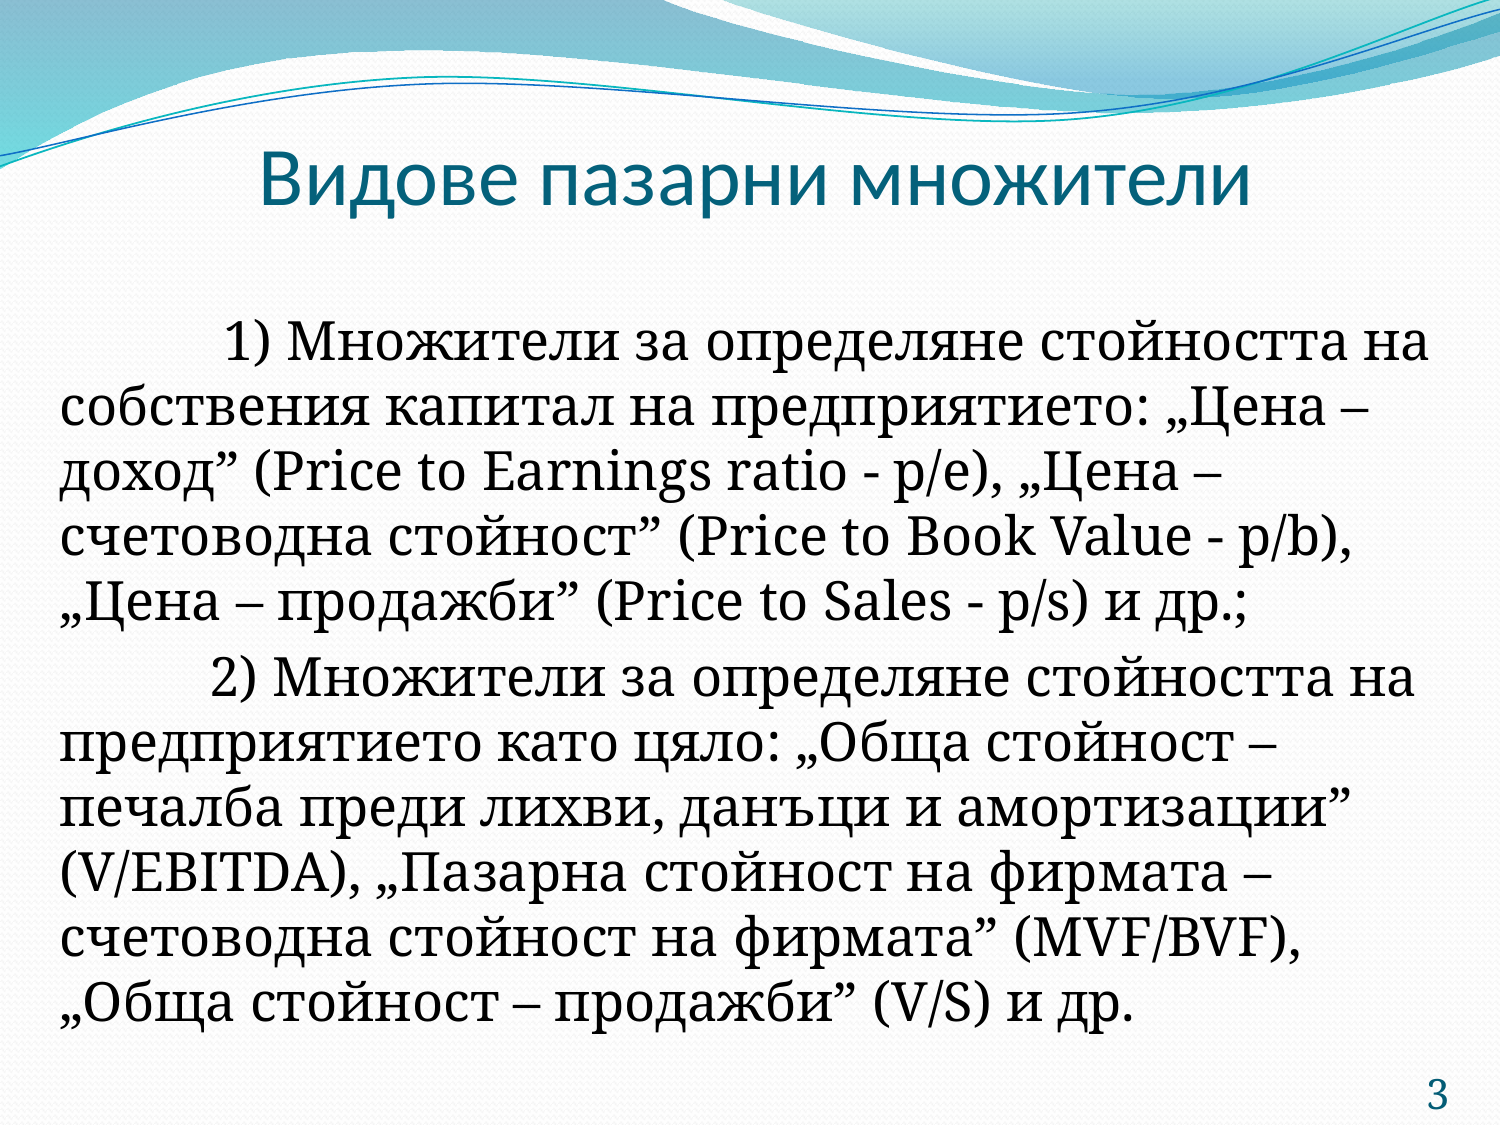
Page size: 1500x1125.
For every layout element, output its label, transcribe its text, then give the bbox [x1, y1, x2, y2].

slide_number 3 [1324, 1065, 1450, 1125]
list 1) Множители за определяне стойността на собствения капитал на предприятието: „Цена – доход” (Price to Earnings ratio - p/e), „Цена – счетоводна стойност” (Price to Book Value - p/b), „Цена – продажби” (Price to Sales - p/s) и др.; 2) Множители за определяне стойността на предприятието като цяло: „Обща стойност – печалба преди лихви, данъци и амортизации” (V/EBITDA), „Пазарна стойност на фирмата – счетоводна стойност на фирмата” (MVF/BVF), „Обща стойност – продажби” (V/S) и др. [0, 222, 1477, 1125]
title Видове пазарни множители [82, 82, 1432, 222]
